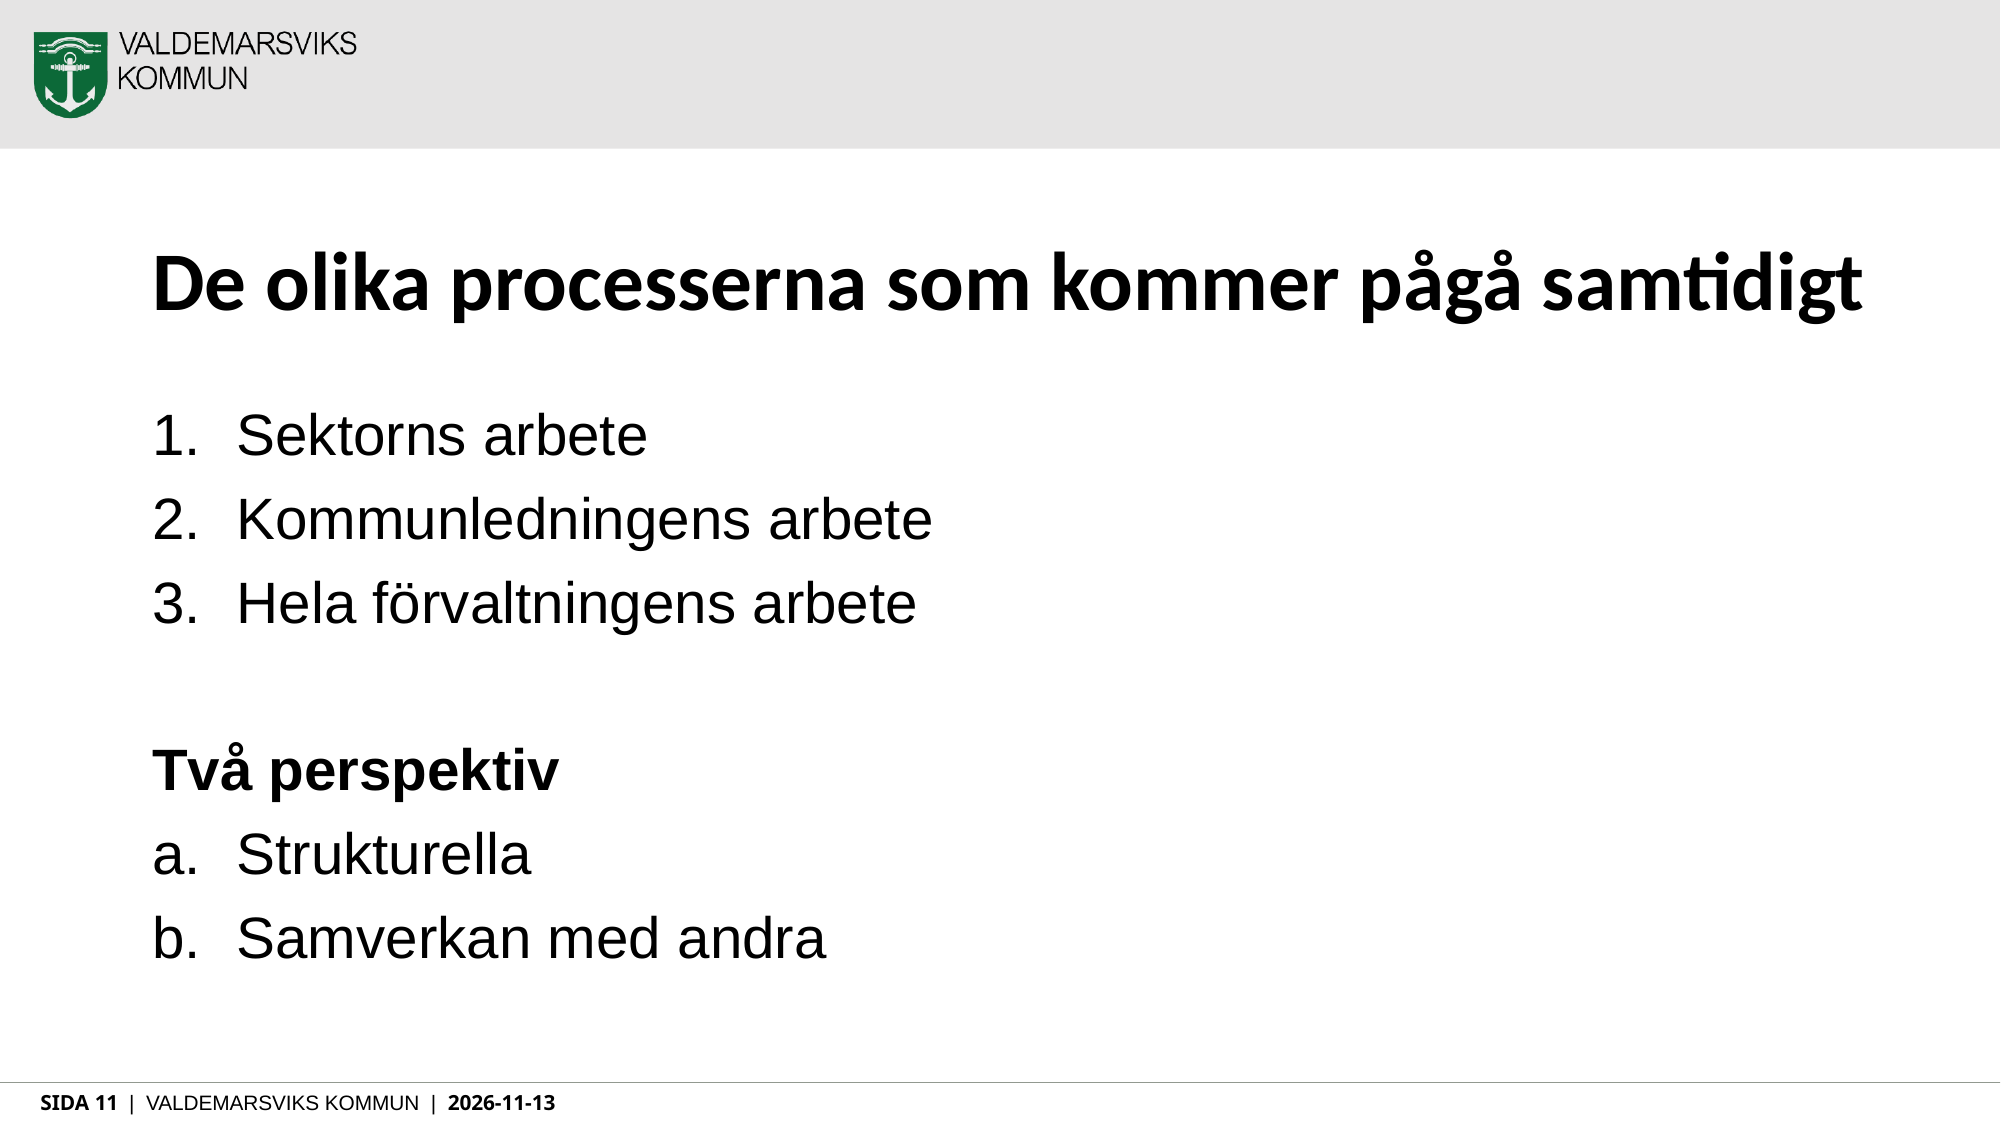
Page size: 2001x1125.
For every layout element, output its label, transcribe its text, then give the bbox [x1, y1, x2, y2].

title De olika processerna som kommer pågå samtidigt [137, 231, 2000, 330]
list Sektorns arbete Kommunledningens arbete Hela förvaltningens arbete Två perspektiv Strukturella Samverkan med andra [137, 397, 1257, 1014]
picture [0, 0, 386, 149]
